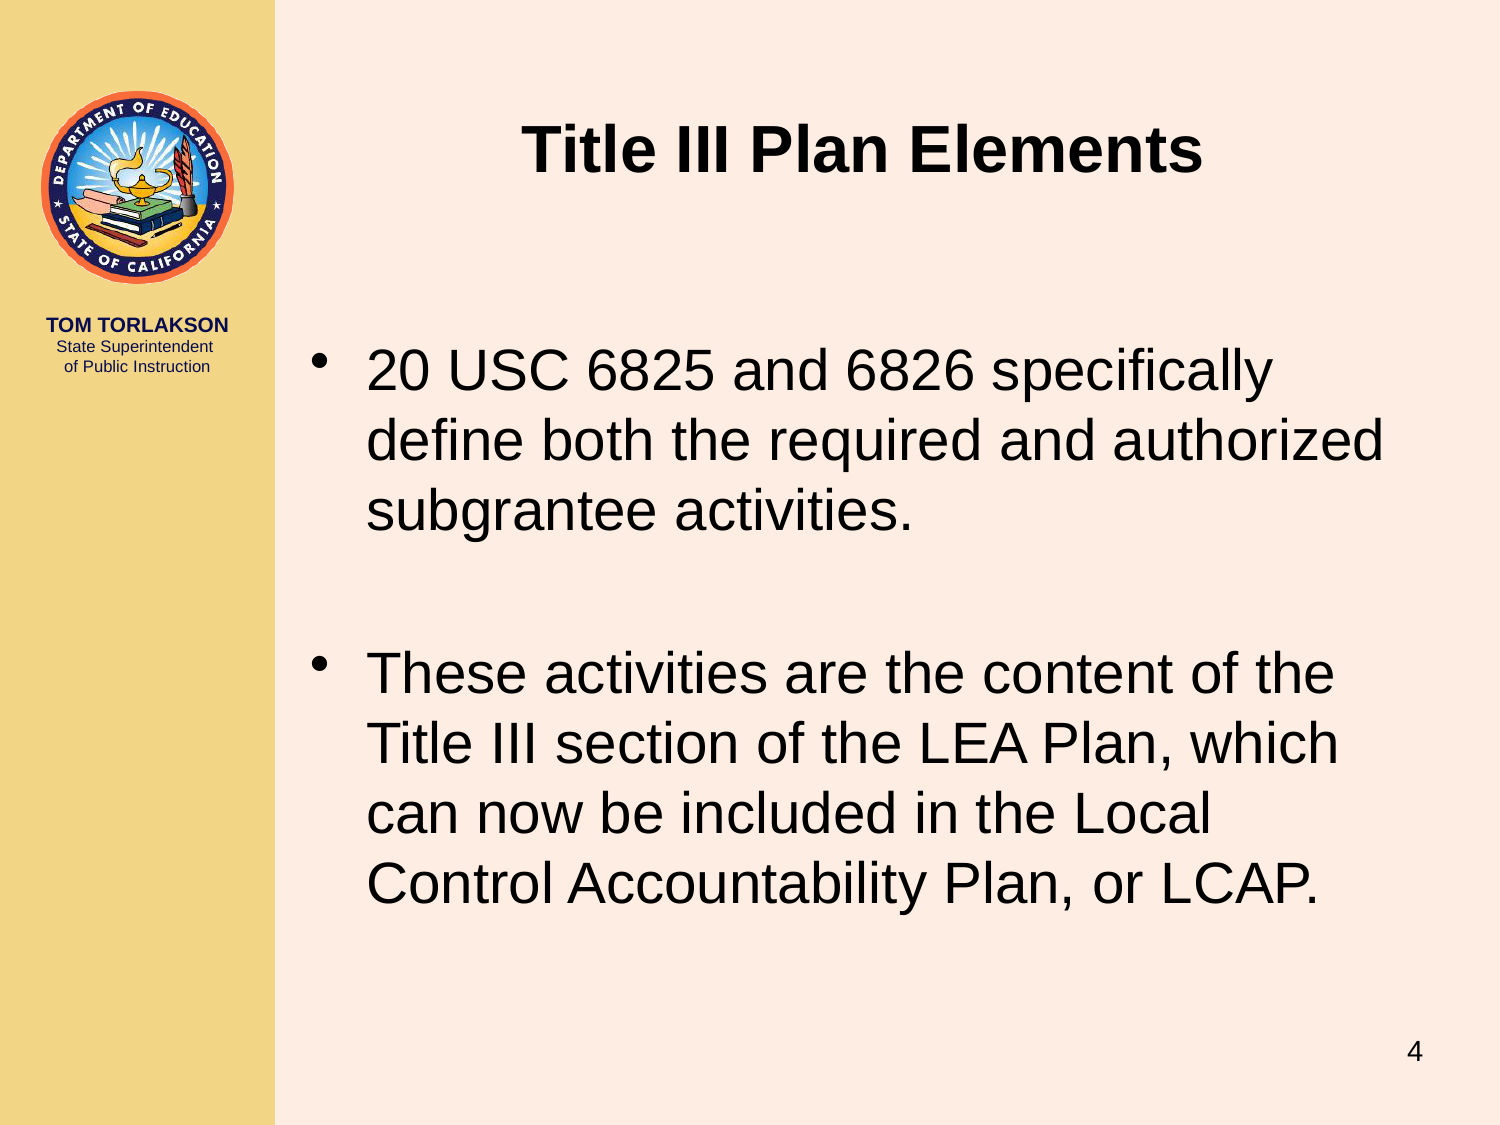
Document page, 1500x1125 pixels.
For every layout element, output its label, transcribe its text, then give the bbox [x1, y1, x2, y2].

picture [24, 74, 250, 300]
list 20 USC 6825 and 6826 specifically define both the required and authorized subgrantee activities. These activities are the content of the Title III section of the LEA Plan, which can now be included in the Local Control Accountability Plan, or LCAP. [295, 324, 1420, 1028]
slide_number 4 [1163, 1025, 1439, 1100]
title Title III Plan Elements [289, 12, 1439, 279]
